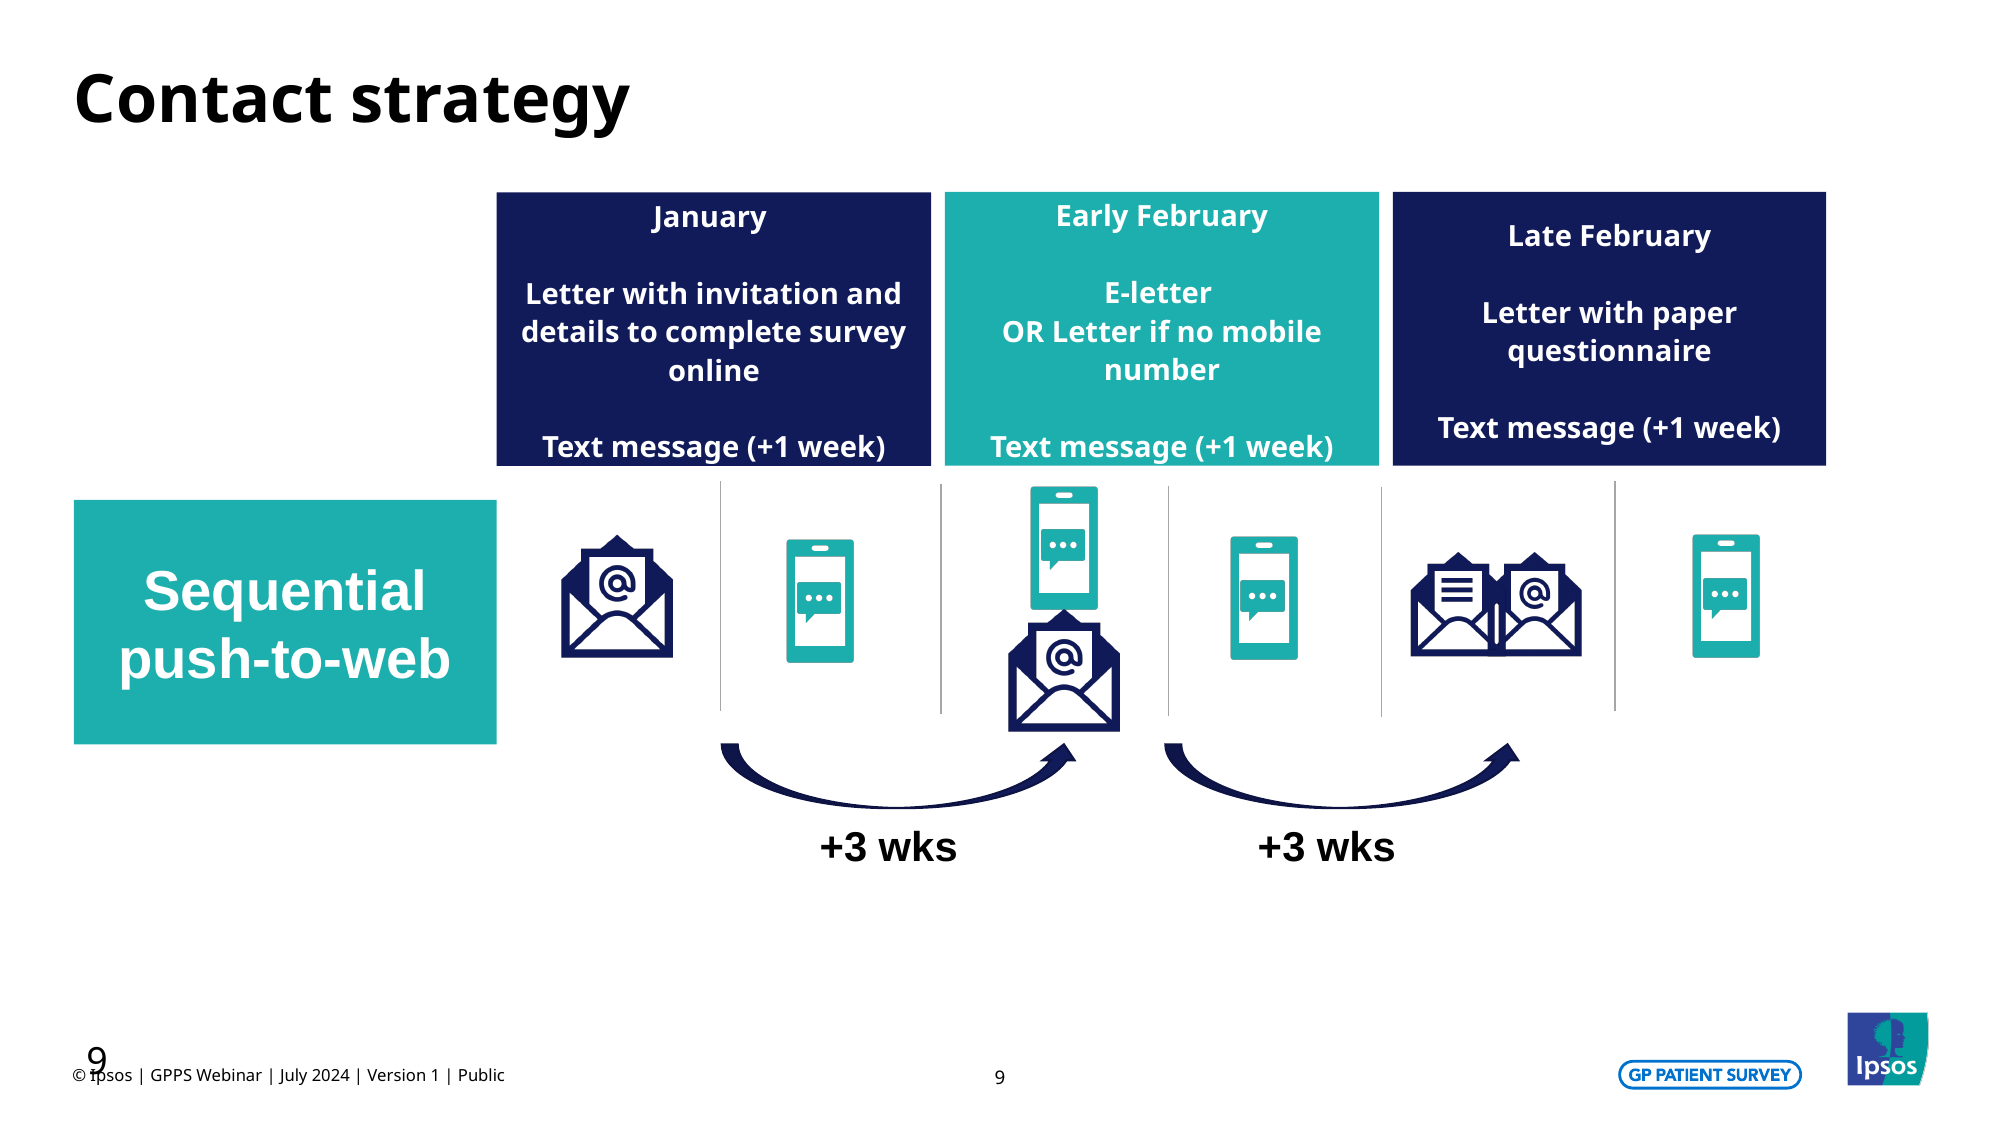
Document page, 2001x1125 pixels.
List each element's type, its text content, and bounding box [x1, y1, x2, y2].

picture [1847, 1012, 1929, 1086]
title Contact strategy [73, 65, 1607, 193]
text_box Late February Letter with paper questionnaire Text message (+1 week) [1392, 191, 1827, 467]
text_box Early February E-letter OR Letter if no mobile number Text message (+1 week) [944, 191, 1380, 467]
text_box January Letter with invitation and details to complete survey online Text message (+1 week) [496, 191, 932, 467]
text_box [73, 481, 1793, 864]
slide_number 9 [71, 1030, 122, 1090]
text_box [1618, 1059, 1803, 1090]
